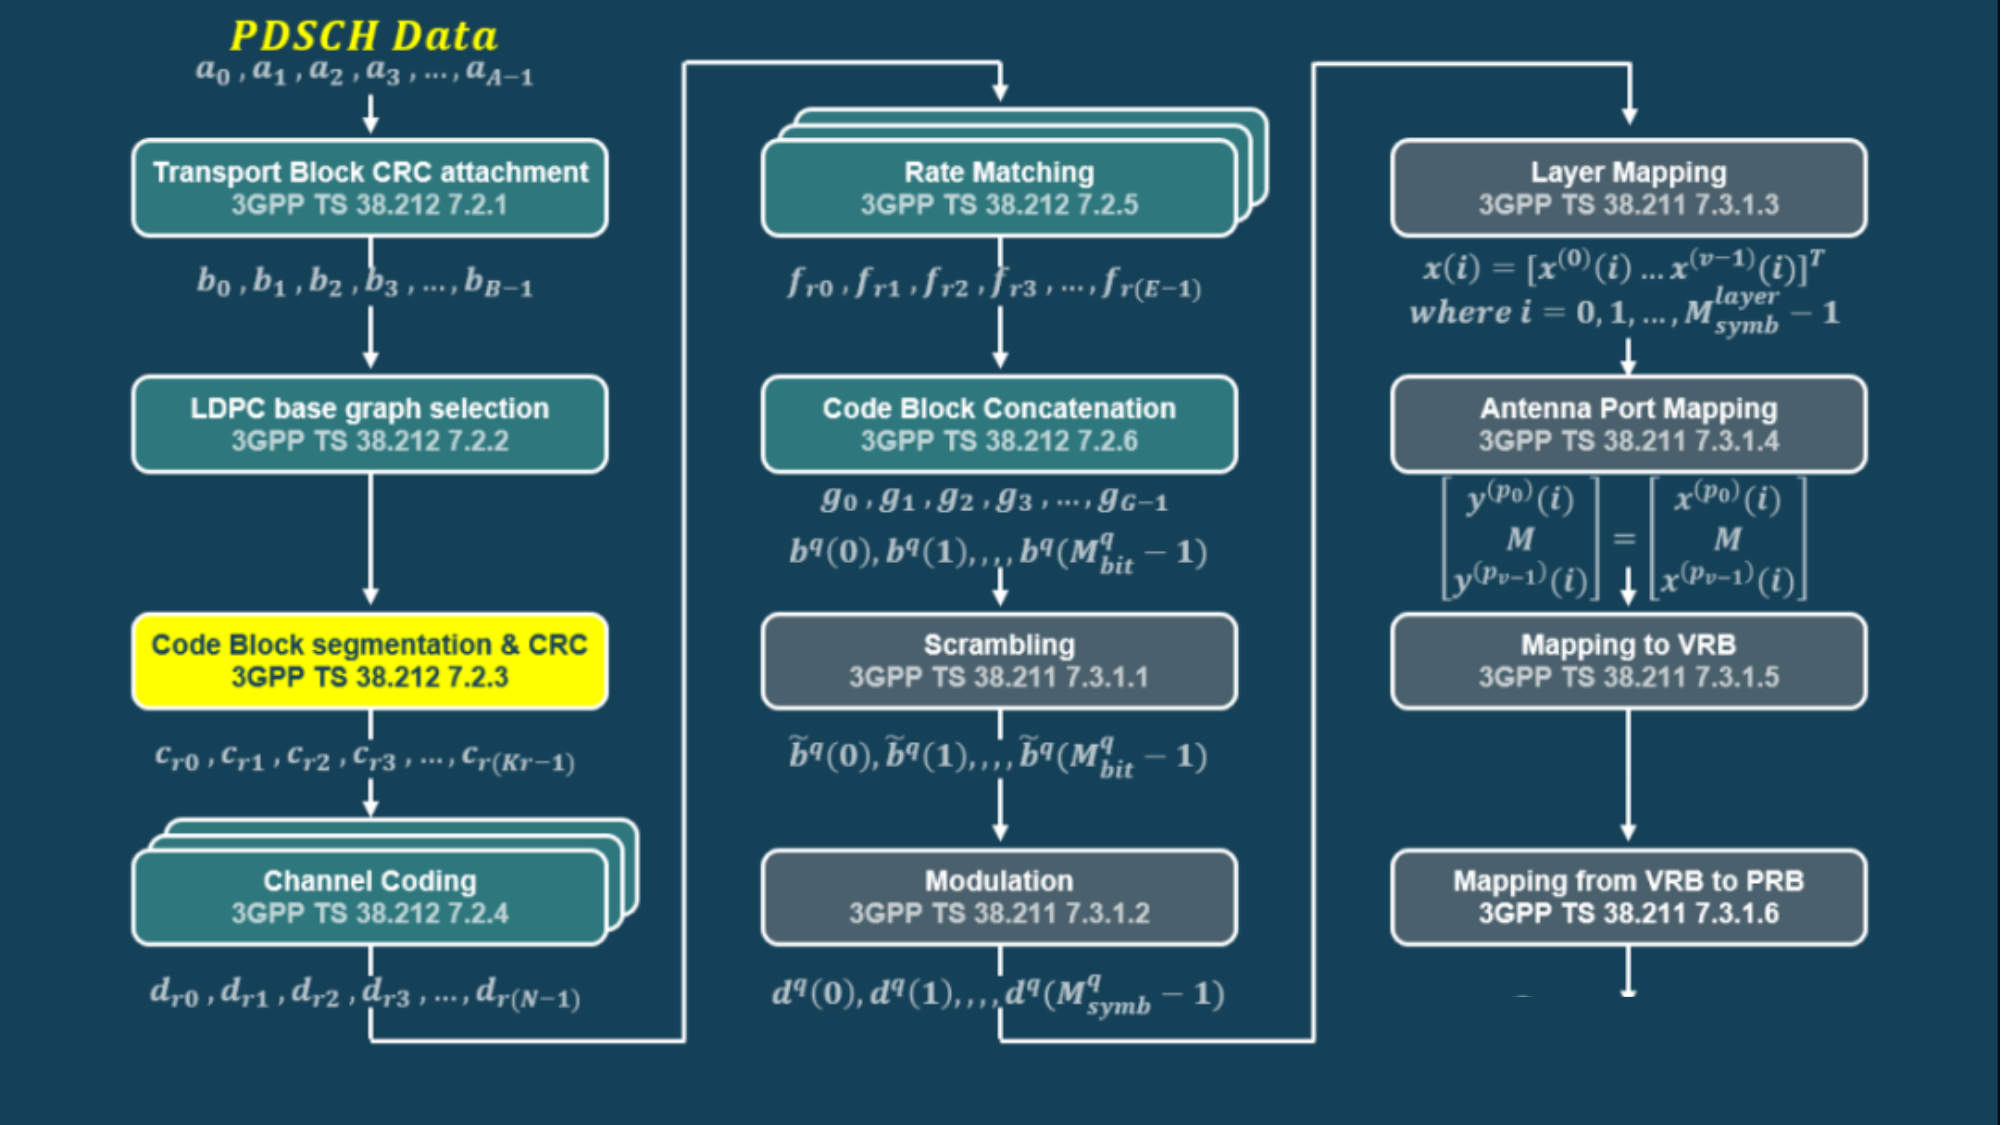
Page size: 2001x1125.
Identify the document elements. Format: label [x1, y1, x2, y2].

list [0, 0, 2000, 1125]
